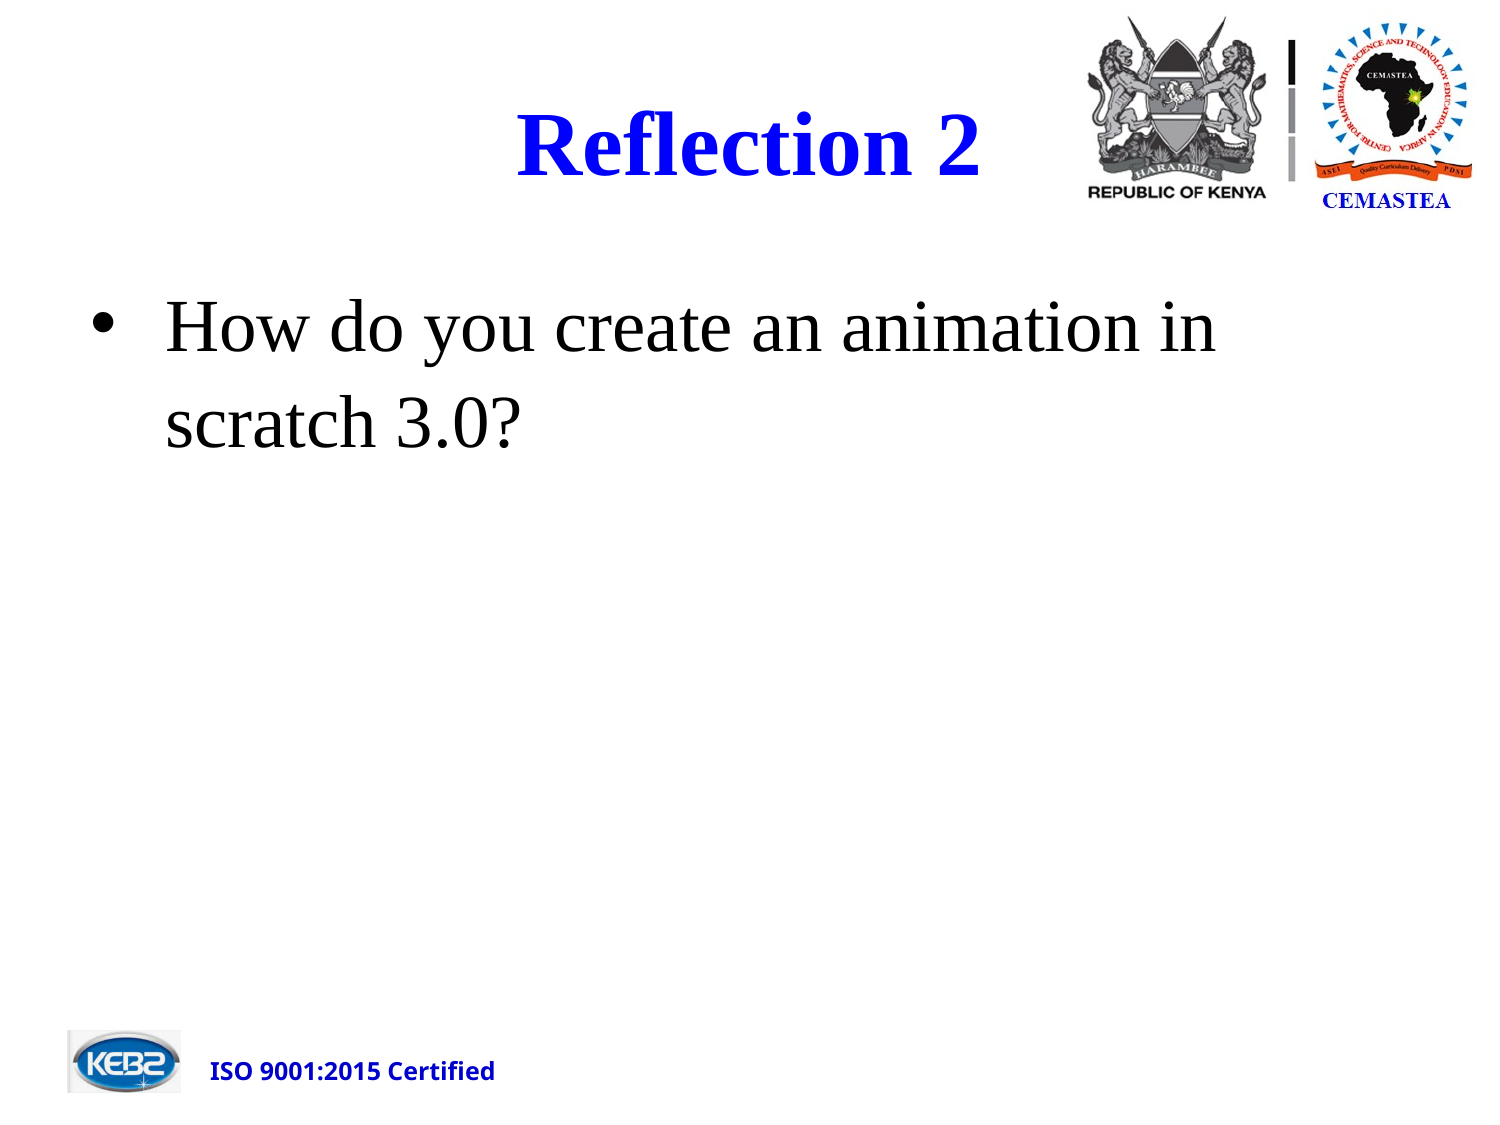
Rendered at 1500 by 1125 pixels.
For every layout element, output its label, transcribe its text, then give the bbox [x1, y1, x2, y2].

list How do you create an animation in scratch 3.0? [75, 262, 1425, 1005]
picture [67, 1030, 181, 1093]
title Reflection 2 [75, 45, 1425, 233]
picture [1059, 9, 1500, 225]
